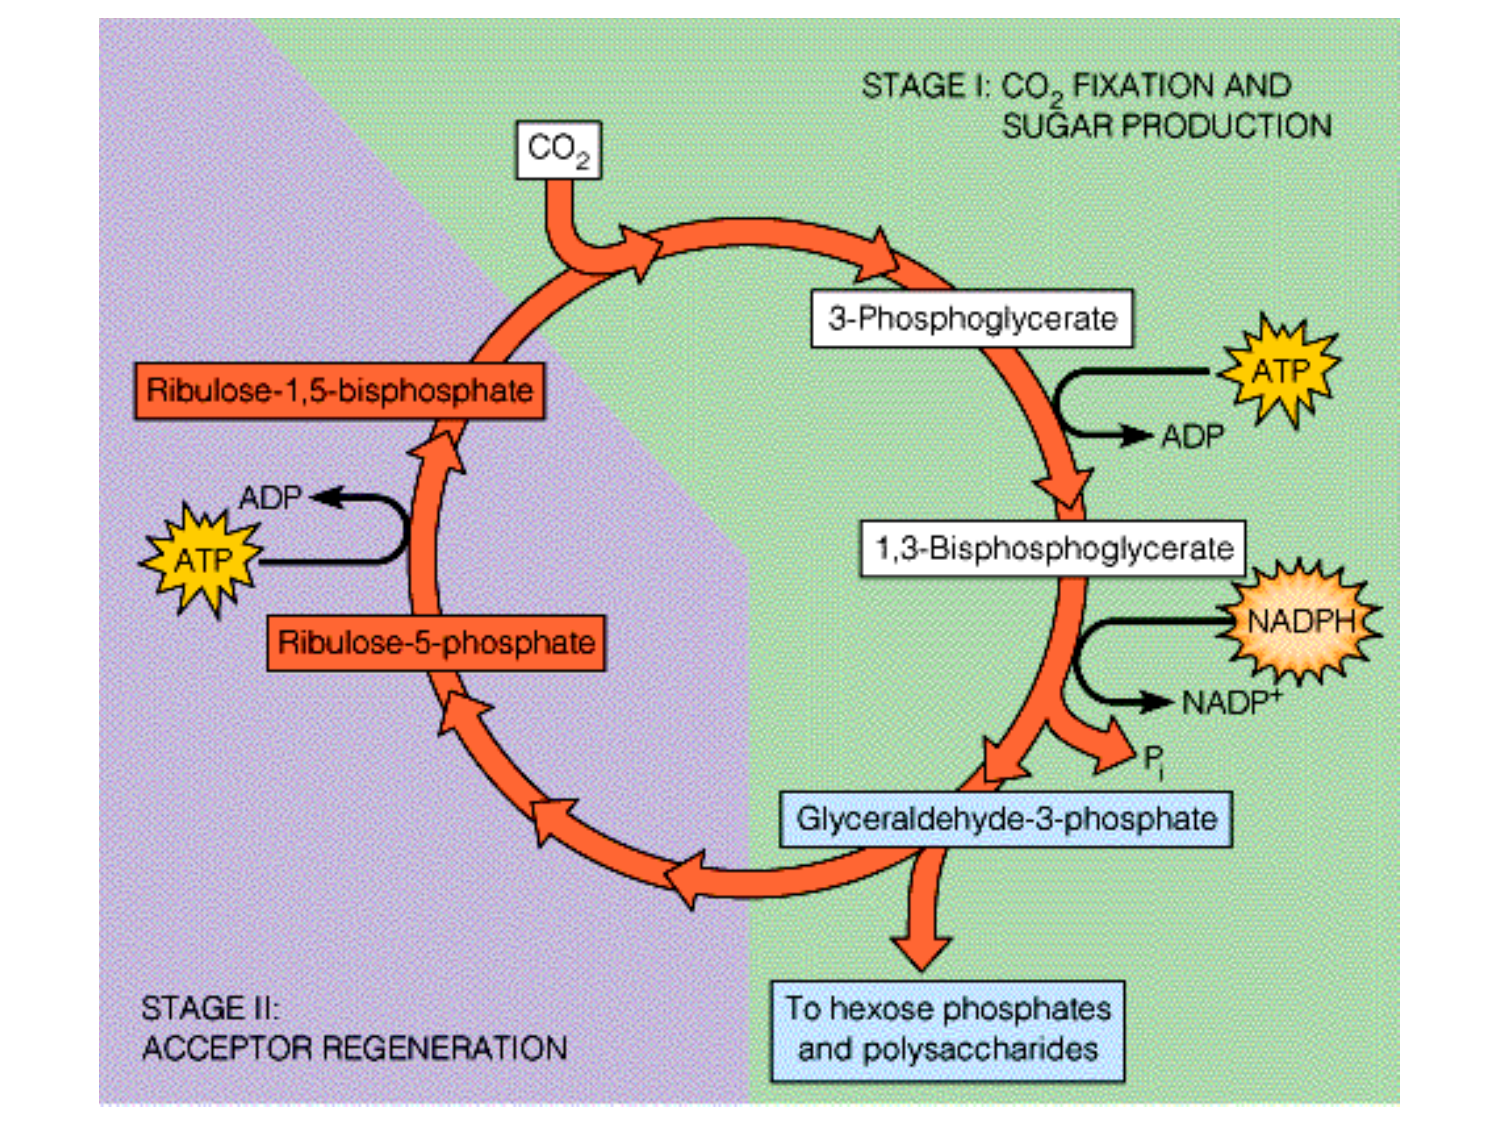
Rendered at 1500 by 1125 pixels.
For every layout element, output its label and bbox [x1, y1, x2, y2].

picture [99, 18, 1401, 1107]
